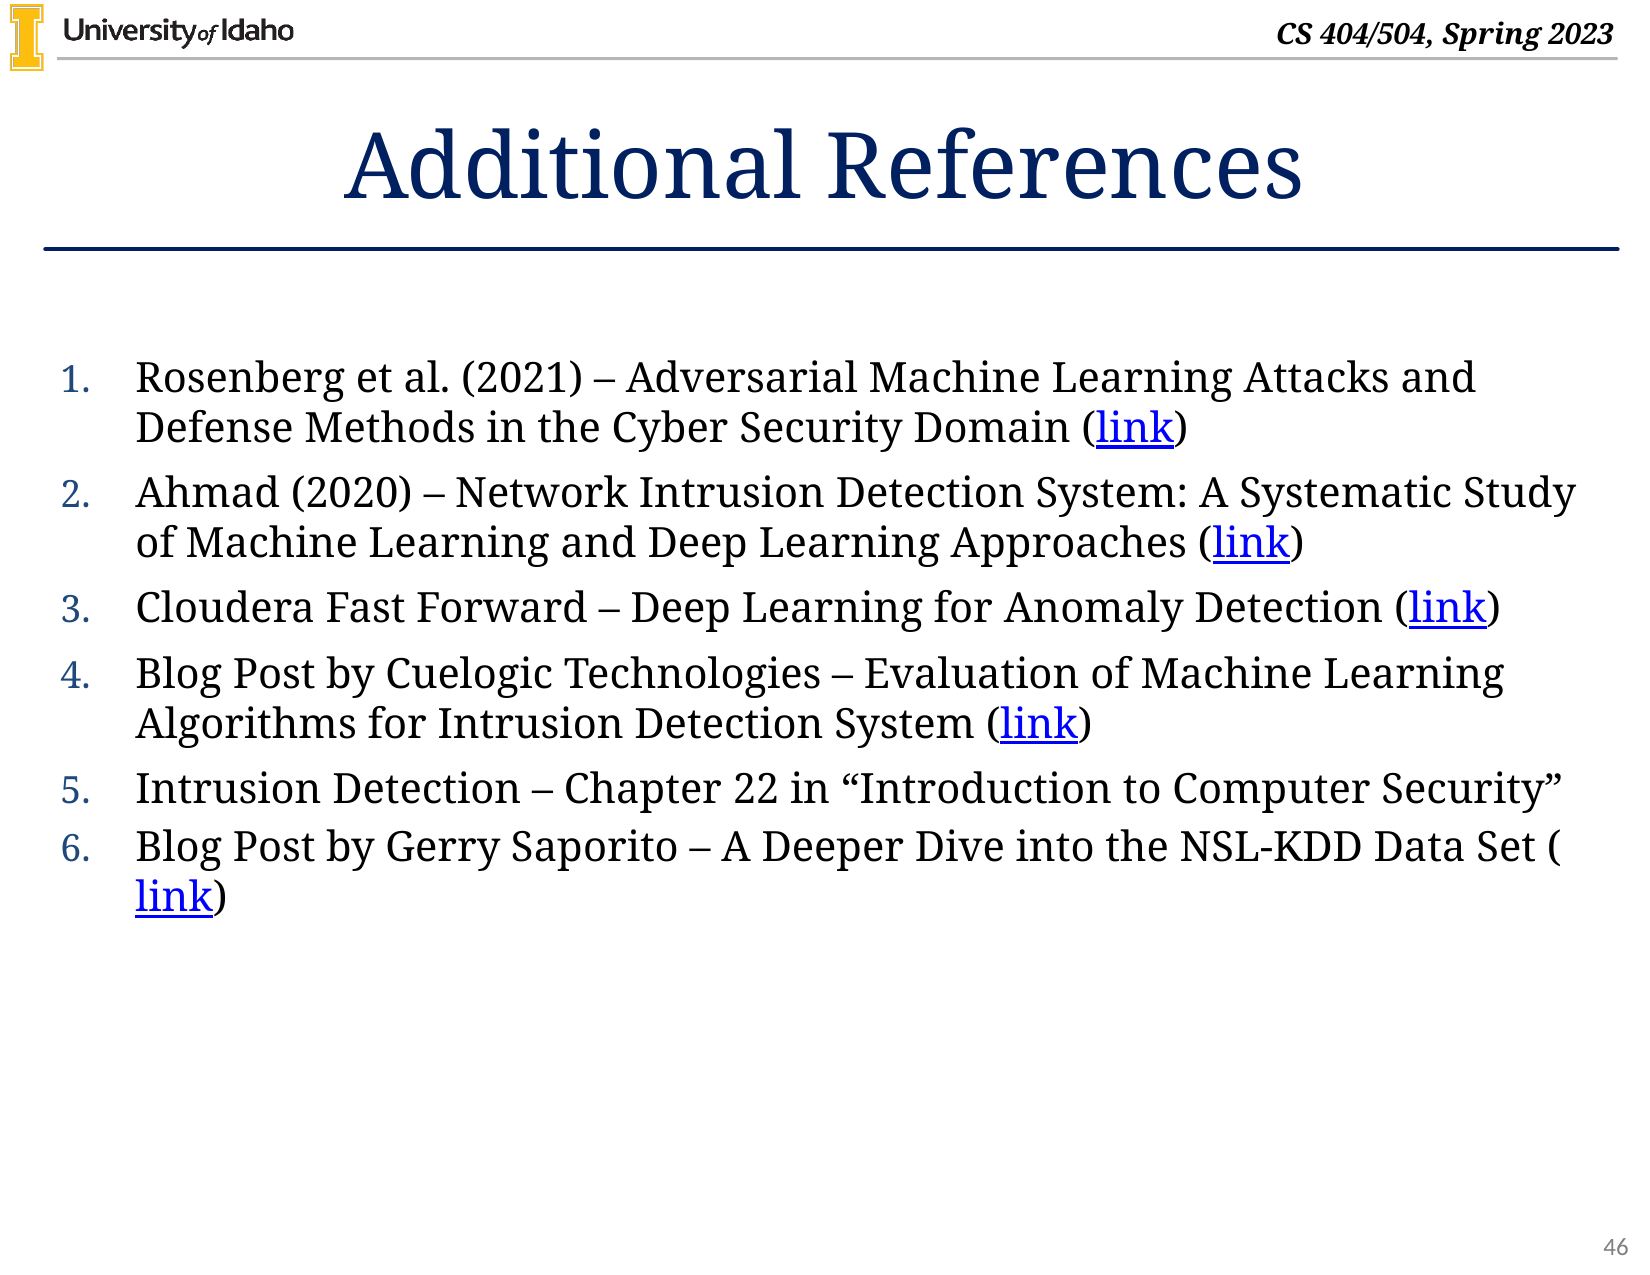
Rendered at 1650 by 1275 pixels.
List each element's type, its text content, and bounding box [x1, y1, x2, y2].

title Additional References [0, 75, 1650, 248]
picture [57, 2, 294, 52]
list Rosenberg et al. (2021) – Adversarial Machine Learning Attacks and Defense Methods in the Cyber Security Domain (link) Ahmad (2020) – Network Intrusion Detection System: A Systematic Study of Machine Learning and Deep Learning Approaches (link) Cloudera Fast Forward – Deep Learning for Anomaly Detection (link) Blog Post by Cuelogic Technologies – Evaluation of Machine Learning Algorithms for Intrusion Detection System (link) Intrusion Detection – Chapter 22 in “Introduction to Computer Security” Blog Post by Gerry Saporito – A Deeper Dive into the NSL-KDD Data Set (link) [45, 342, 1629, 1224]
picture [9, 4, 48, 71]
